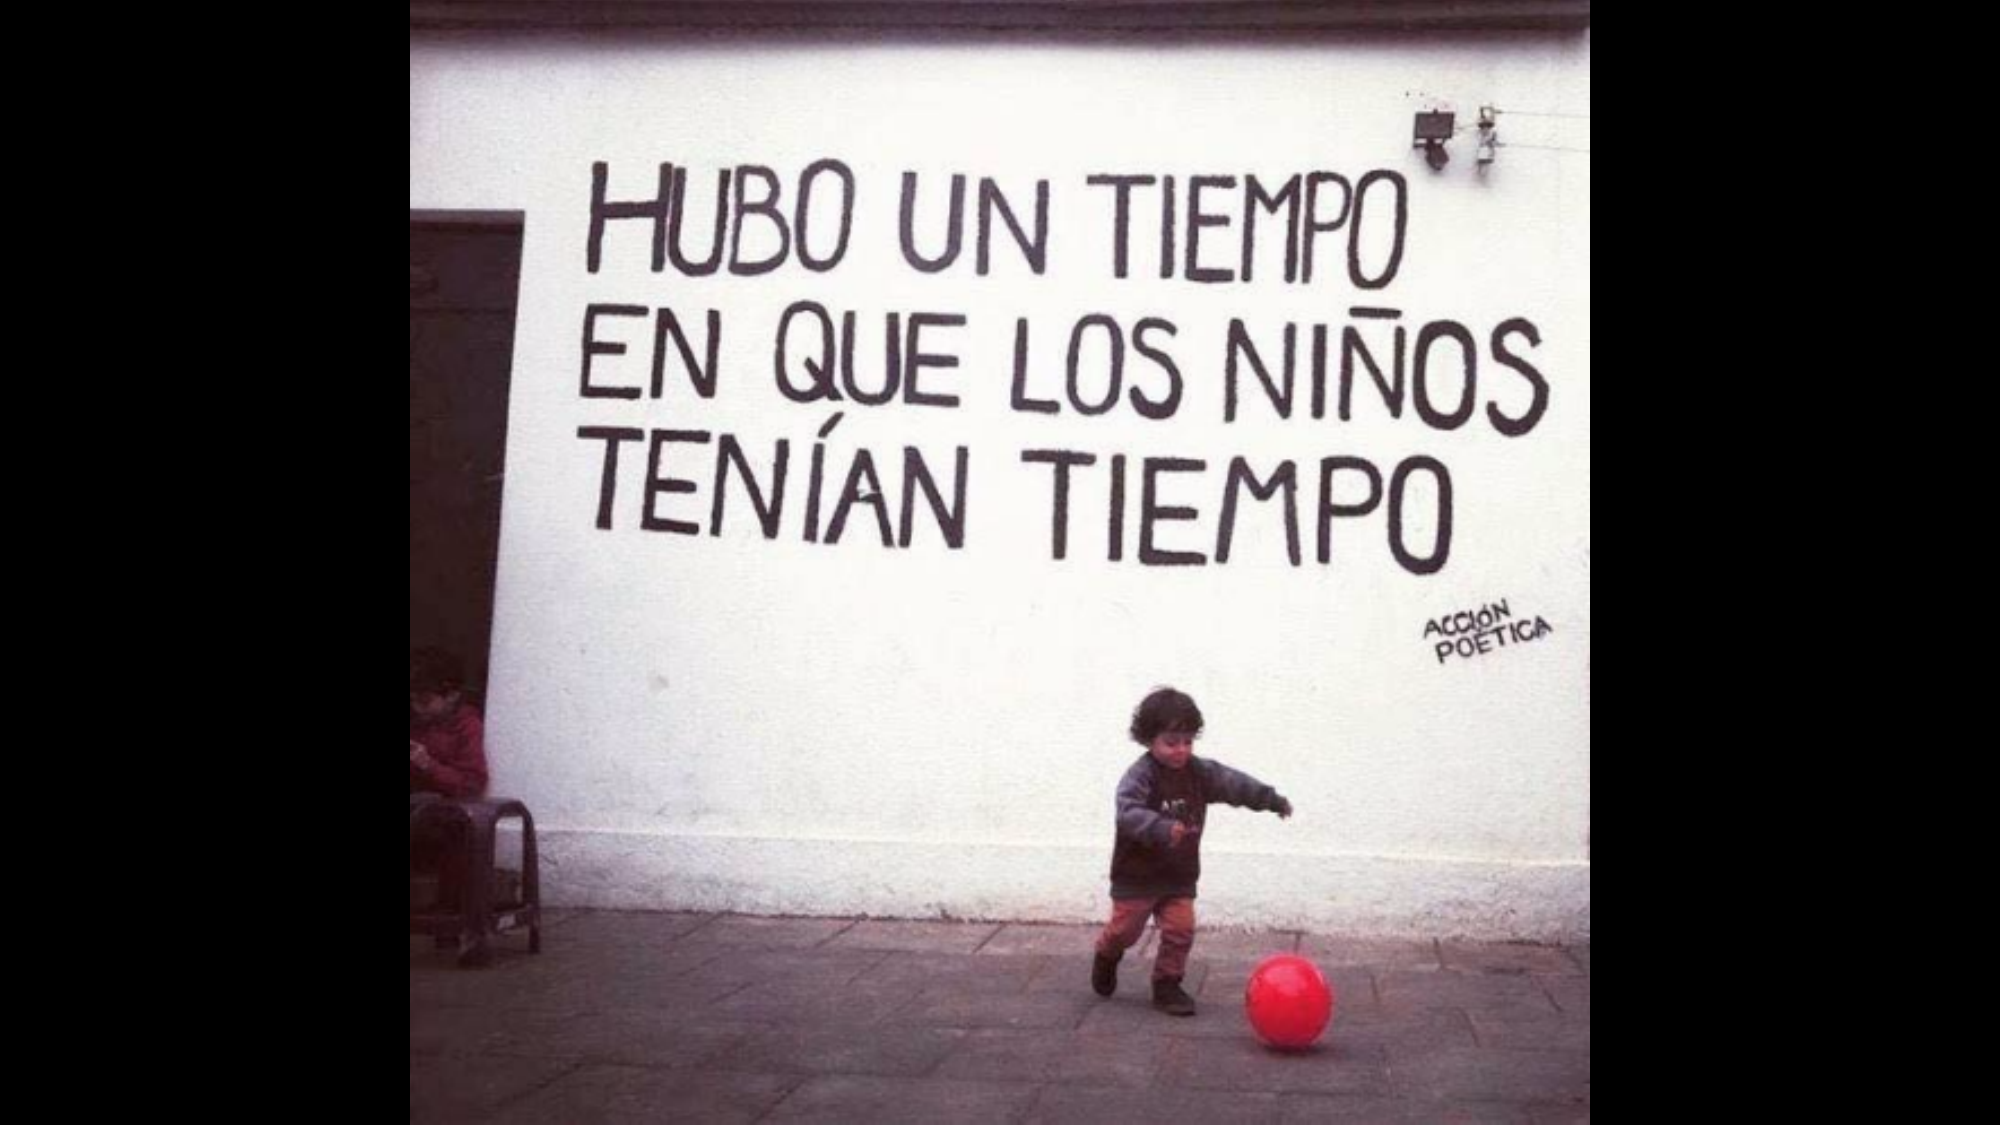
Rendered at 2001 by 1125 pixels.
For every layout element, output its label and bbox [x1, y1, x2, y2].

picture [410, 0, 1590, 1125]
